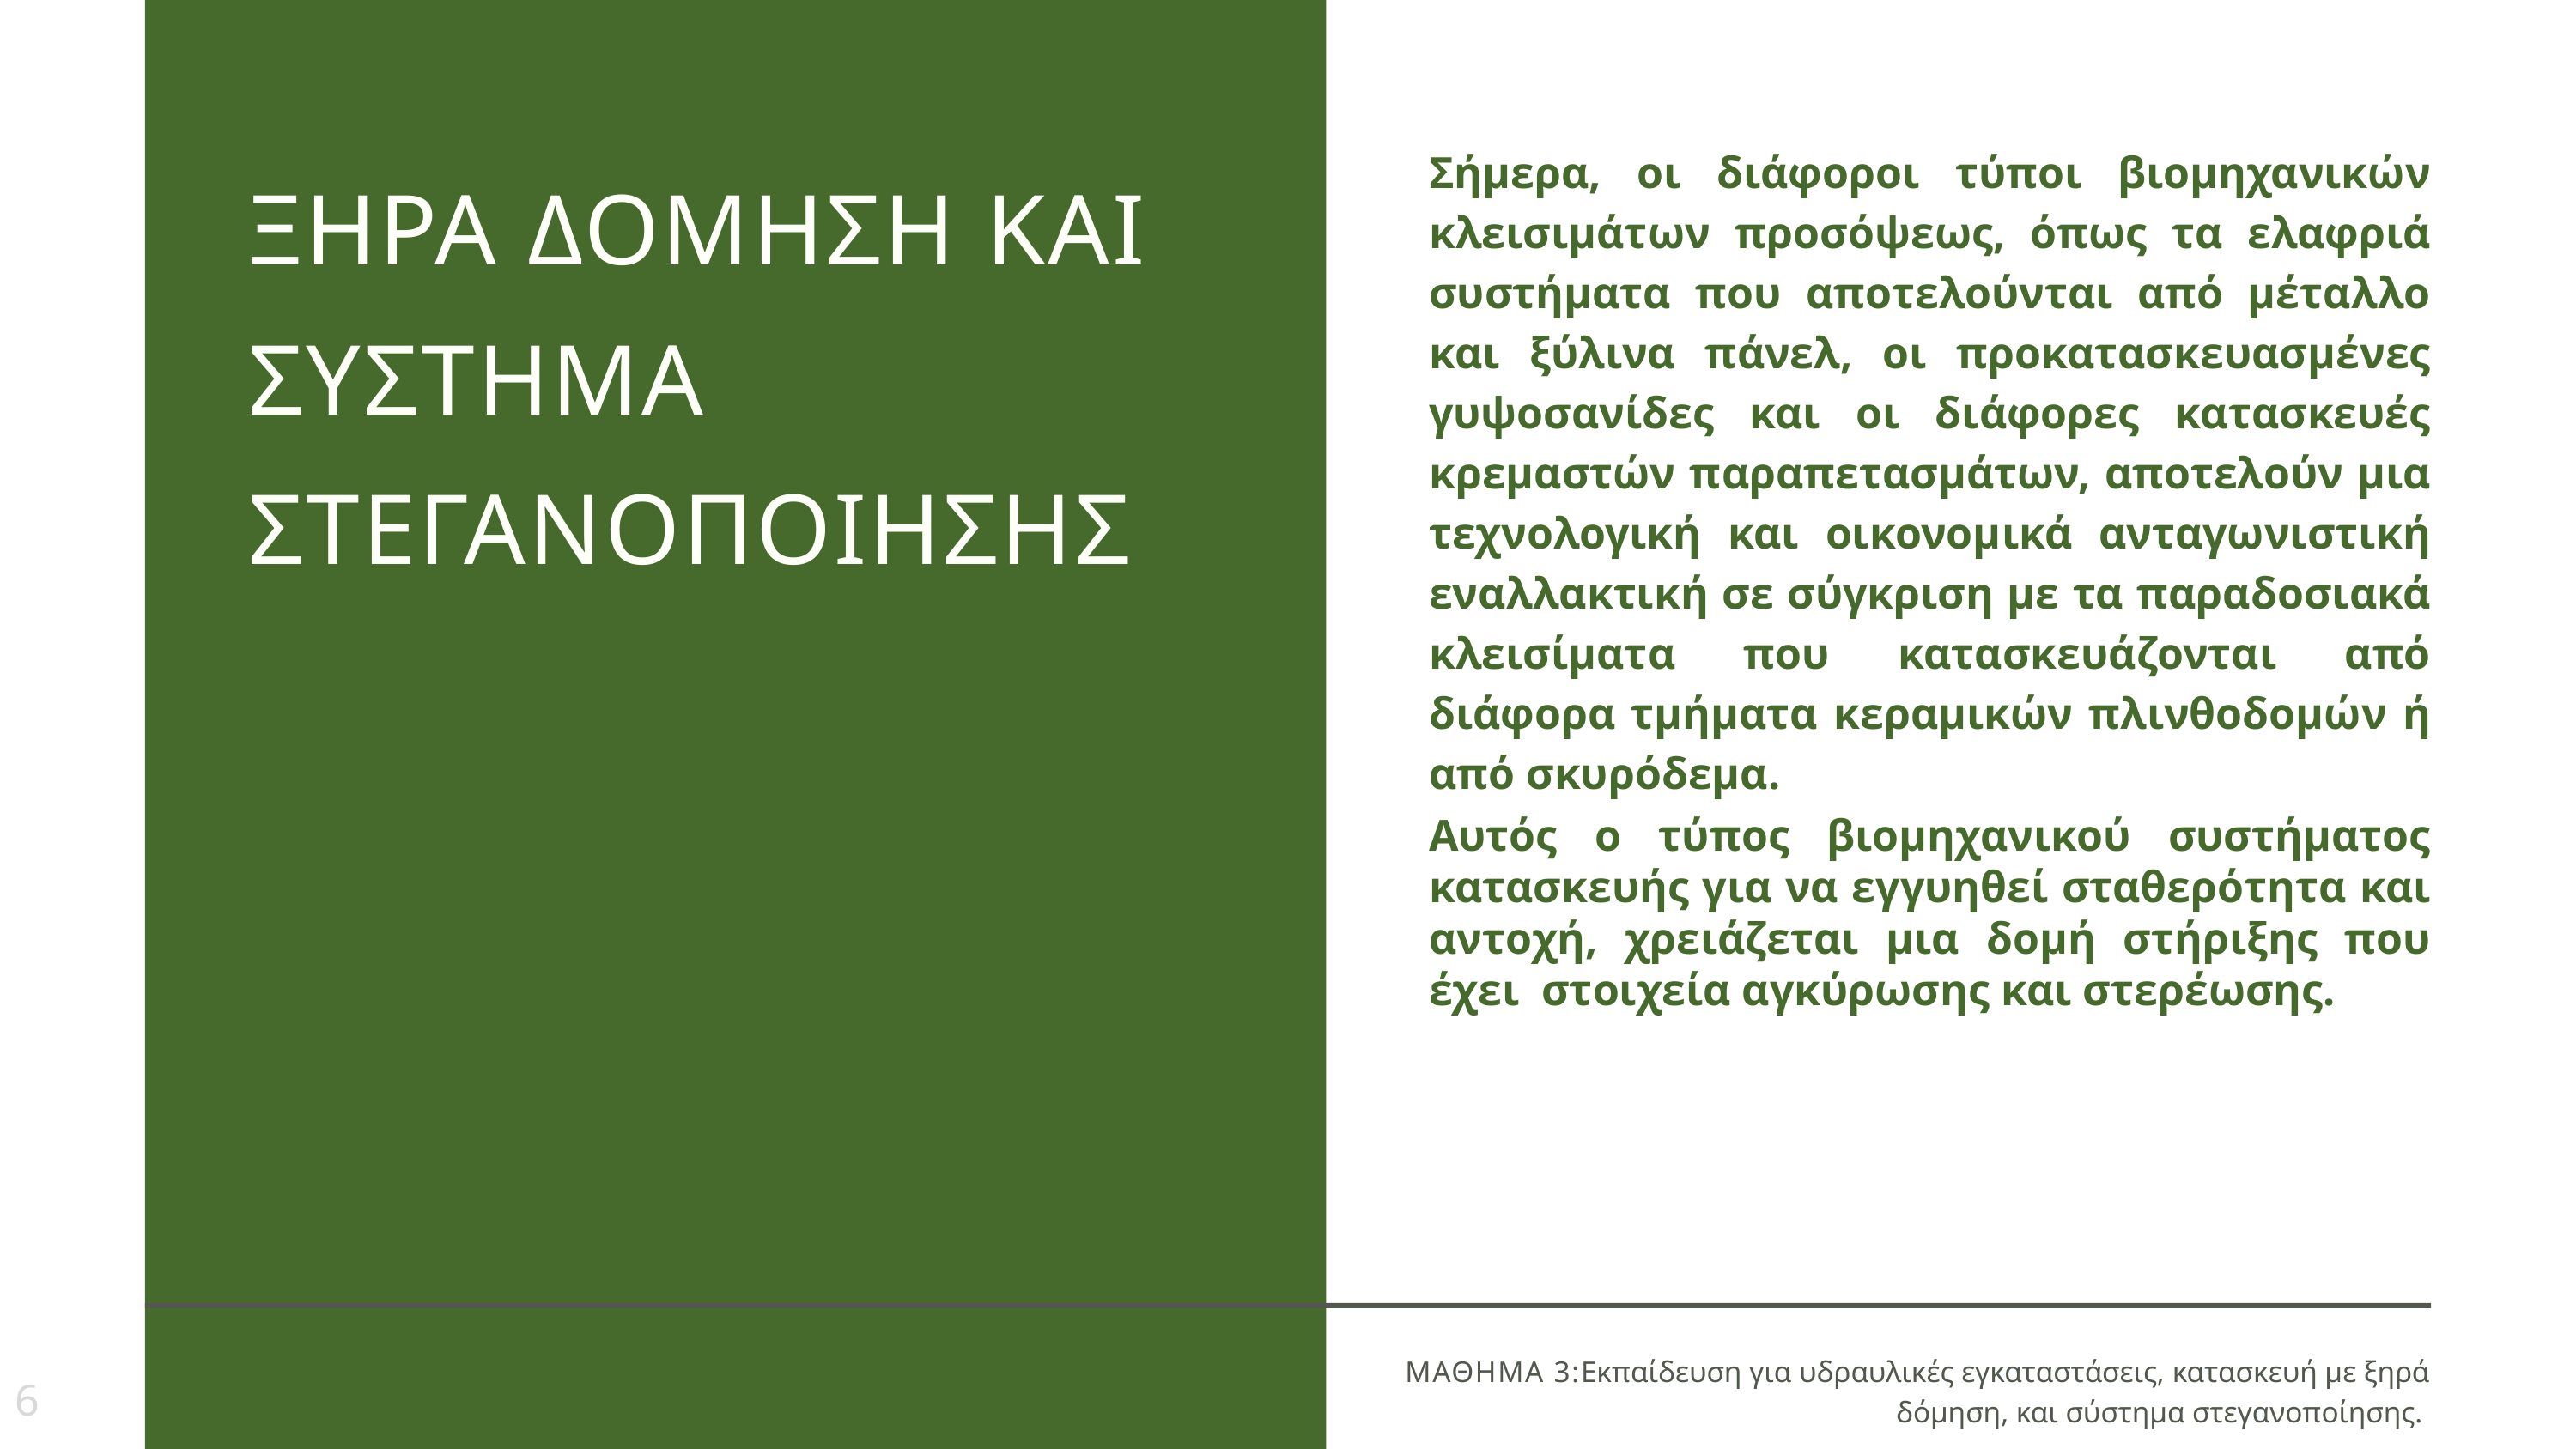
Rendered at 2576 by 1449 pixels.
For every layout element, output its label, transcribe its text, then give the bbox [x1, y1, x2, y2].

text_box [248, 134, 1223, 758]
text_box ΜΑΘΗΜΑ 3:Εκπαίδευση για υδραυλικές εγκαταστάσεις, κατασκευή με ξηρά δόμηση, και σύστημα στεγανοποίησης.. . [1359, 1348, 2432, 1449]
text_box Σήμερα, οι διάφοροι τύποι βιομηχανικών κλεισιμάτων προσόψεως, όπως τα ελαφριά συστήματα που αποτελούνται από μέταλλο και ξύλινα πάνελ, οι προκατασκευασμένες γυψοσανίδες και οι διάφορες κατασκευές κρεμαστών παραπετασμάτων, αποτελούν μια τεχνολογική και οικονομικά ανταγωνιστική εναλλακτική σε σύγκριση με τα παραδοσιακά κλεισίματα που κατασκευάζονται από διάφορα τμήματα κεραμικών πλινθοδομών ή από σκυρόδεμα. Αυτός ο τύπος βιομηχανικού συστήματος κατασκευής για να εγγυηθεί σταθερότητα και αντοχή, χρειάζεται μια δομή στήριξης που έχει στοιχεία αγκύρωσης και στερέωσης. [1429, 136, 2432, 1216]
text_box [144, 0, 1327, 1302]
text_box [144, 1302, 2432, 1308]
text_box 6 [2, 1376, 303, 1428]
text_box [144, 1308, 1327, 1449]
